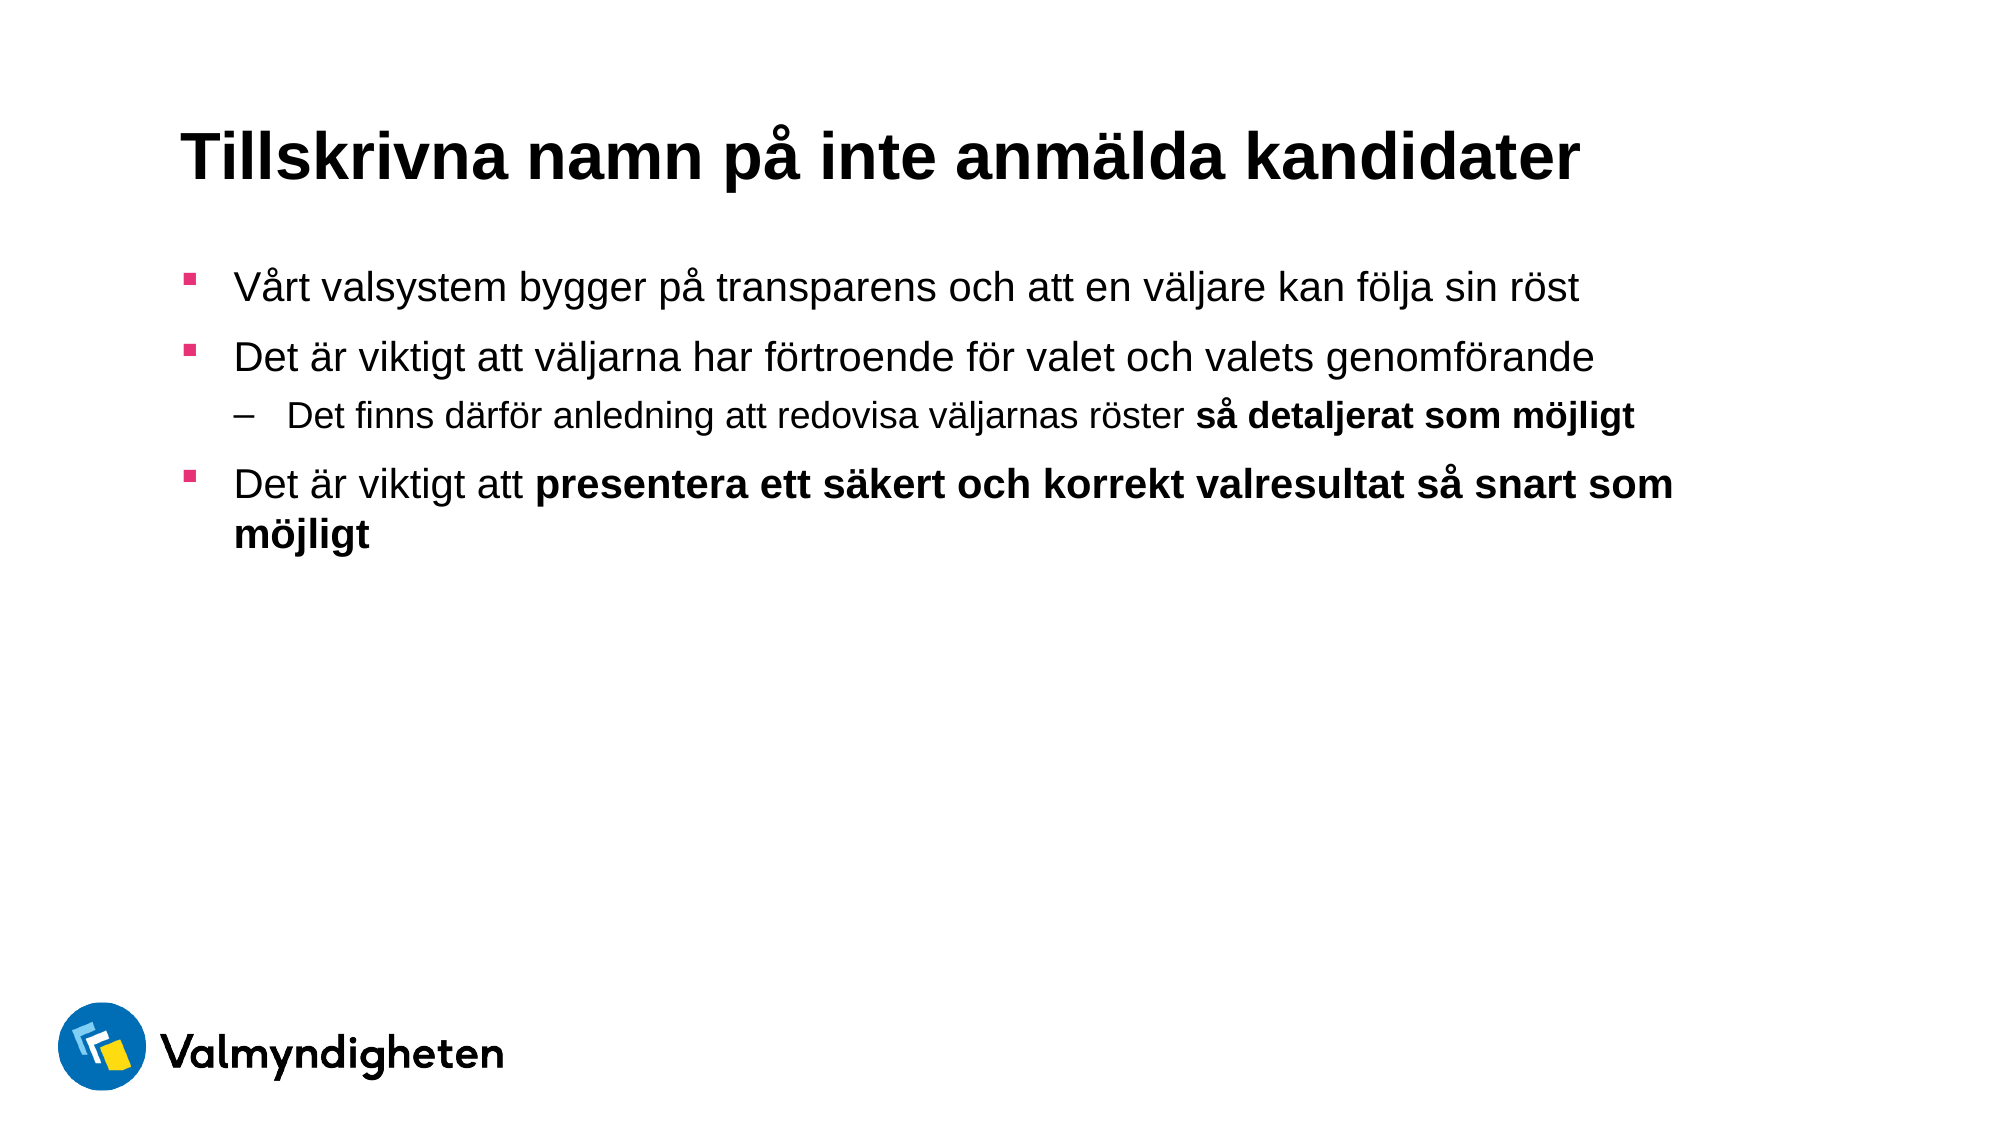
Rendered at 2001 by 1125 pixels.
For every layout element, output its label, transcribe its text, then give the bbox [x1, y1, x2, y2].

picture [26, 972, 535, 1125]
list Vårt valsystem bygger på transparens och att en väljare kan följa sin röst Det är viktigt att väljarna har förtroende för valet och valets genomförande Det finns därför anledning att redovisa väljarnas röster så detaljerat som möjligt Det är viktigt att presentera ett säkert och korrekt valresultat så snart som möjligt [165, 251, 1835, 966]
title Tillskrivna namn på inte anmälda kandidater [165, 83, 1835, 202]
